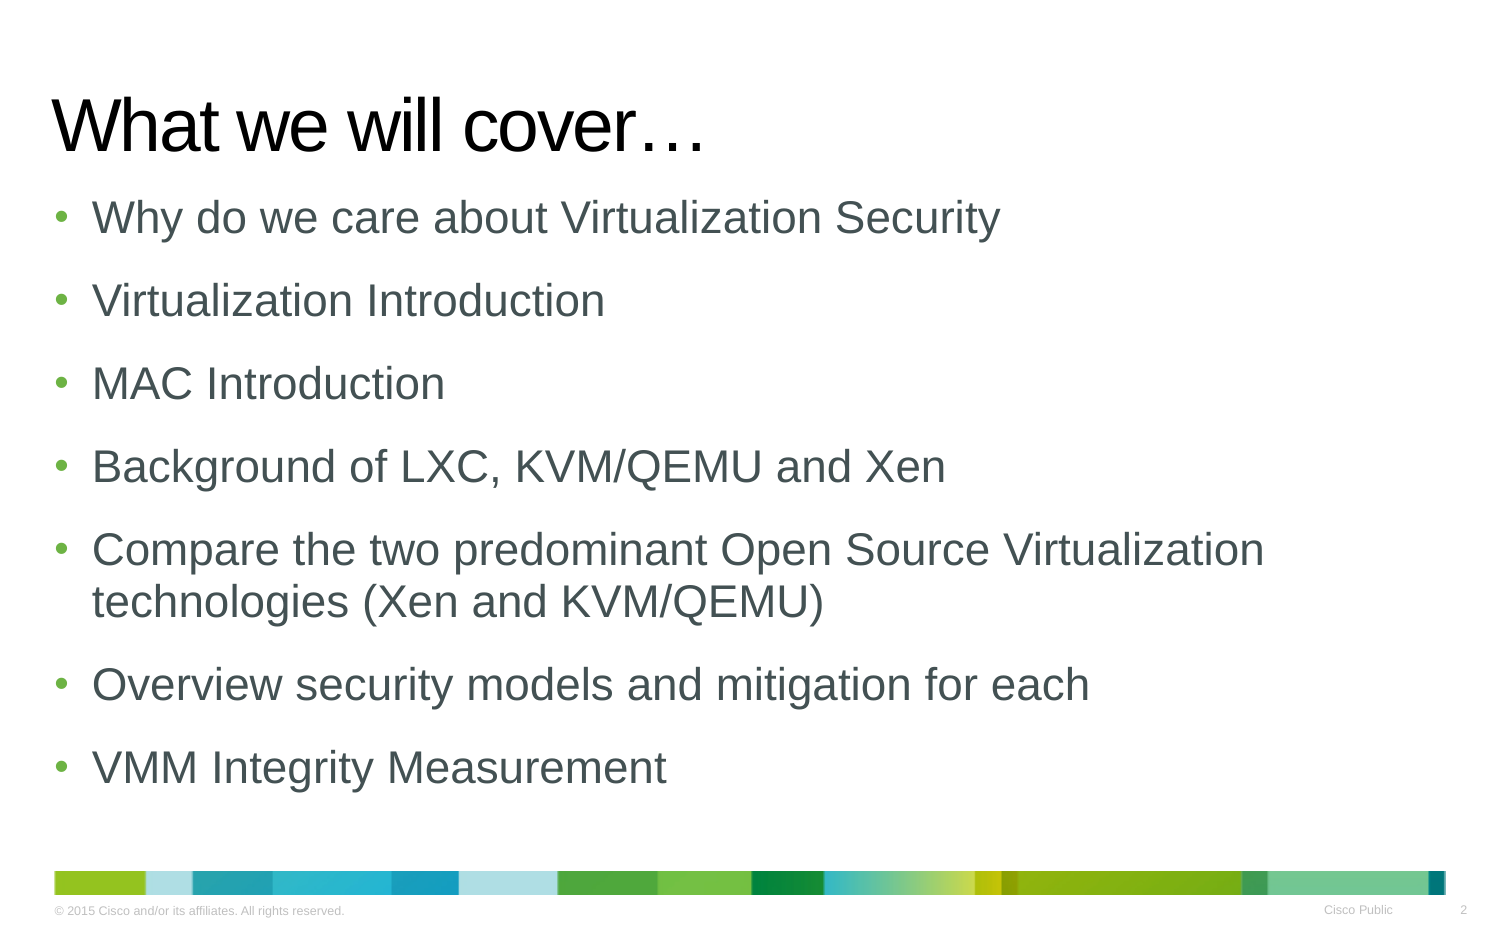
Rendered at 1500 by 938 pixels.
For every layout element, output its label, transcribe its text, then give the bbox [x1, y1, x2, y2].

picture [54, 871, 1446, 895]
list Why do we care about Virtualization Security Virtualization Introduction MAC Introduction Background of LXC, KVM/QEMU and Xen Compare the two predominant Open Source Virtualization technologies (Xen and KVM/QEMU) Overview security models and mitigation for each VMM Integrity Measurement [39, 183, 1447, 863]
title What we will cover… [37, 59, 1447, 174]
